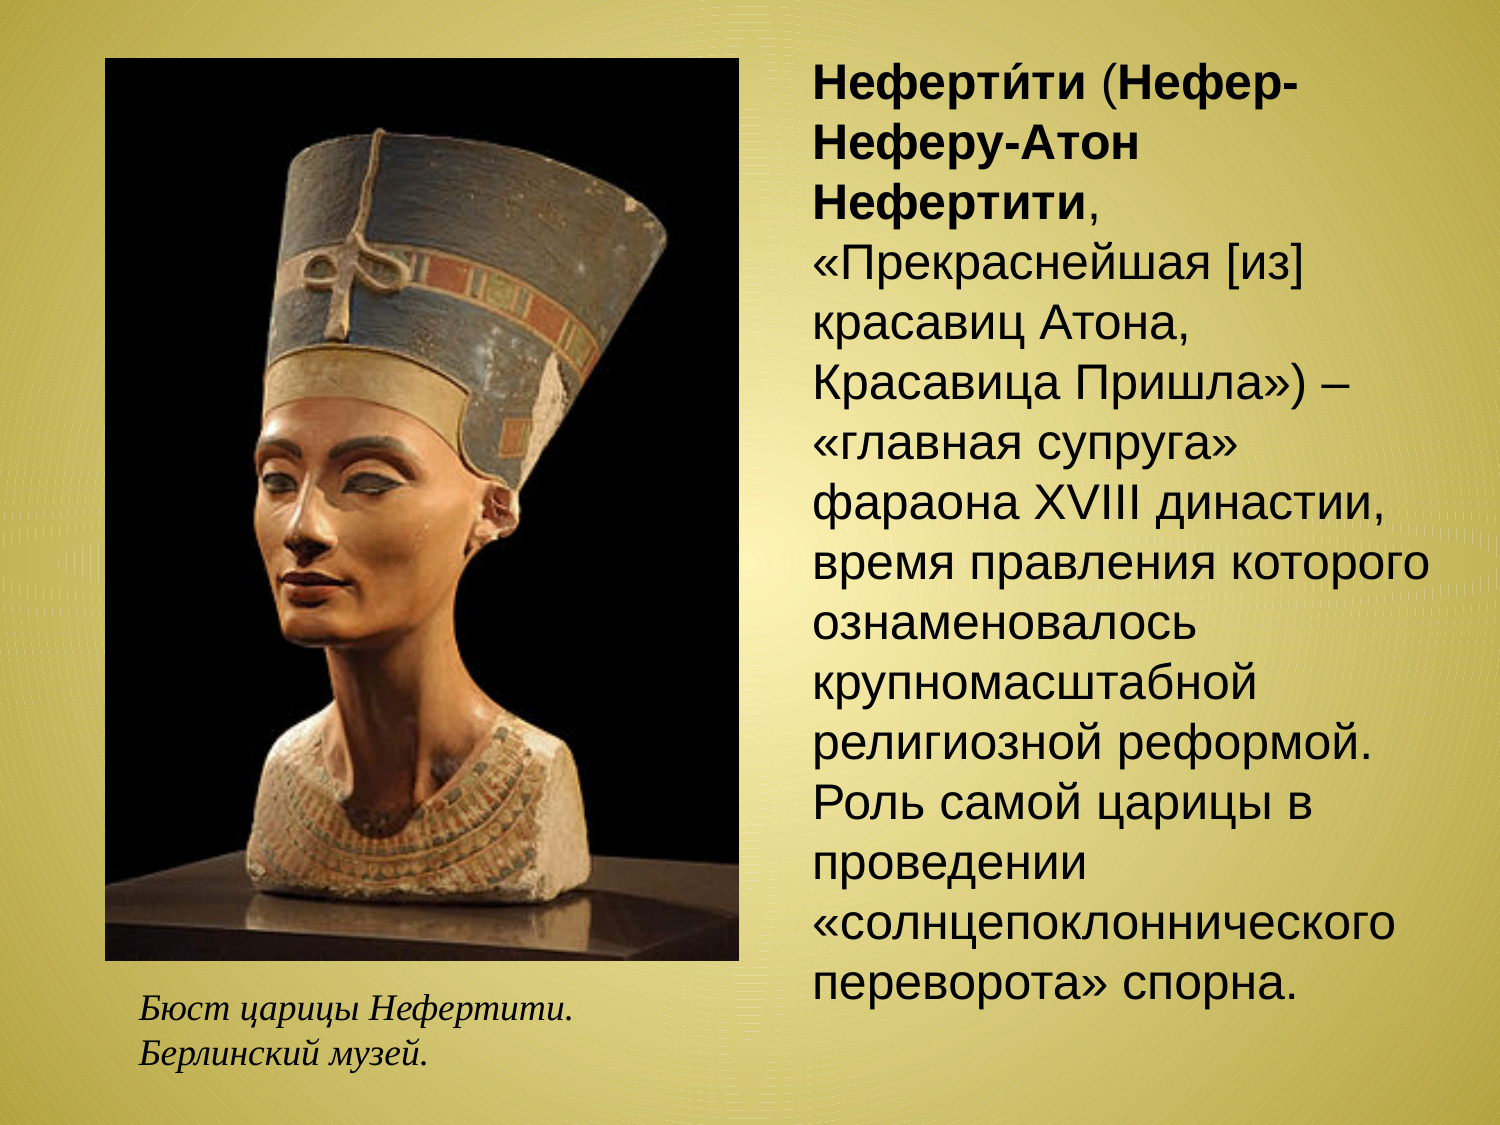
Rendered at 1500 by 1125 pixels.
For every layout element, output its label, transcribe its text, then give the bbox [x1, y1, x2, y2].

text_box Неферти́ти (Нефер-Неферу-Атон Нефертити, «Прекраснейшая [из] красавиц Атона, Красавица Пришла») – «главная супруга» фараона XVIII династии, время правления которого ознаменовалось крупномасштабной религиозной реформой. Роль самой царицы в проведении «солнцепоклоннического переворота» спорна. [797, 42, 1459, 1018]
text_box Бюст царицы Нефертити. Берлинский музей. [123, 975, 632, 1081]
picture [105, 58, 739, 962]
